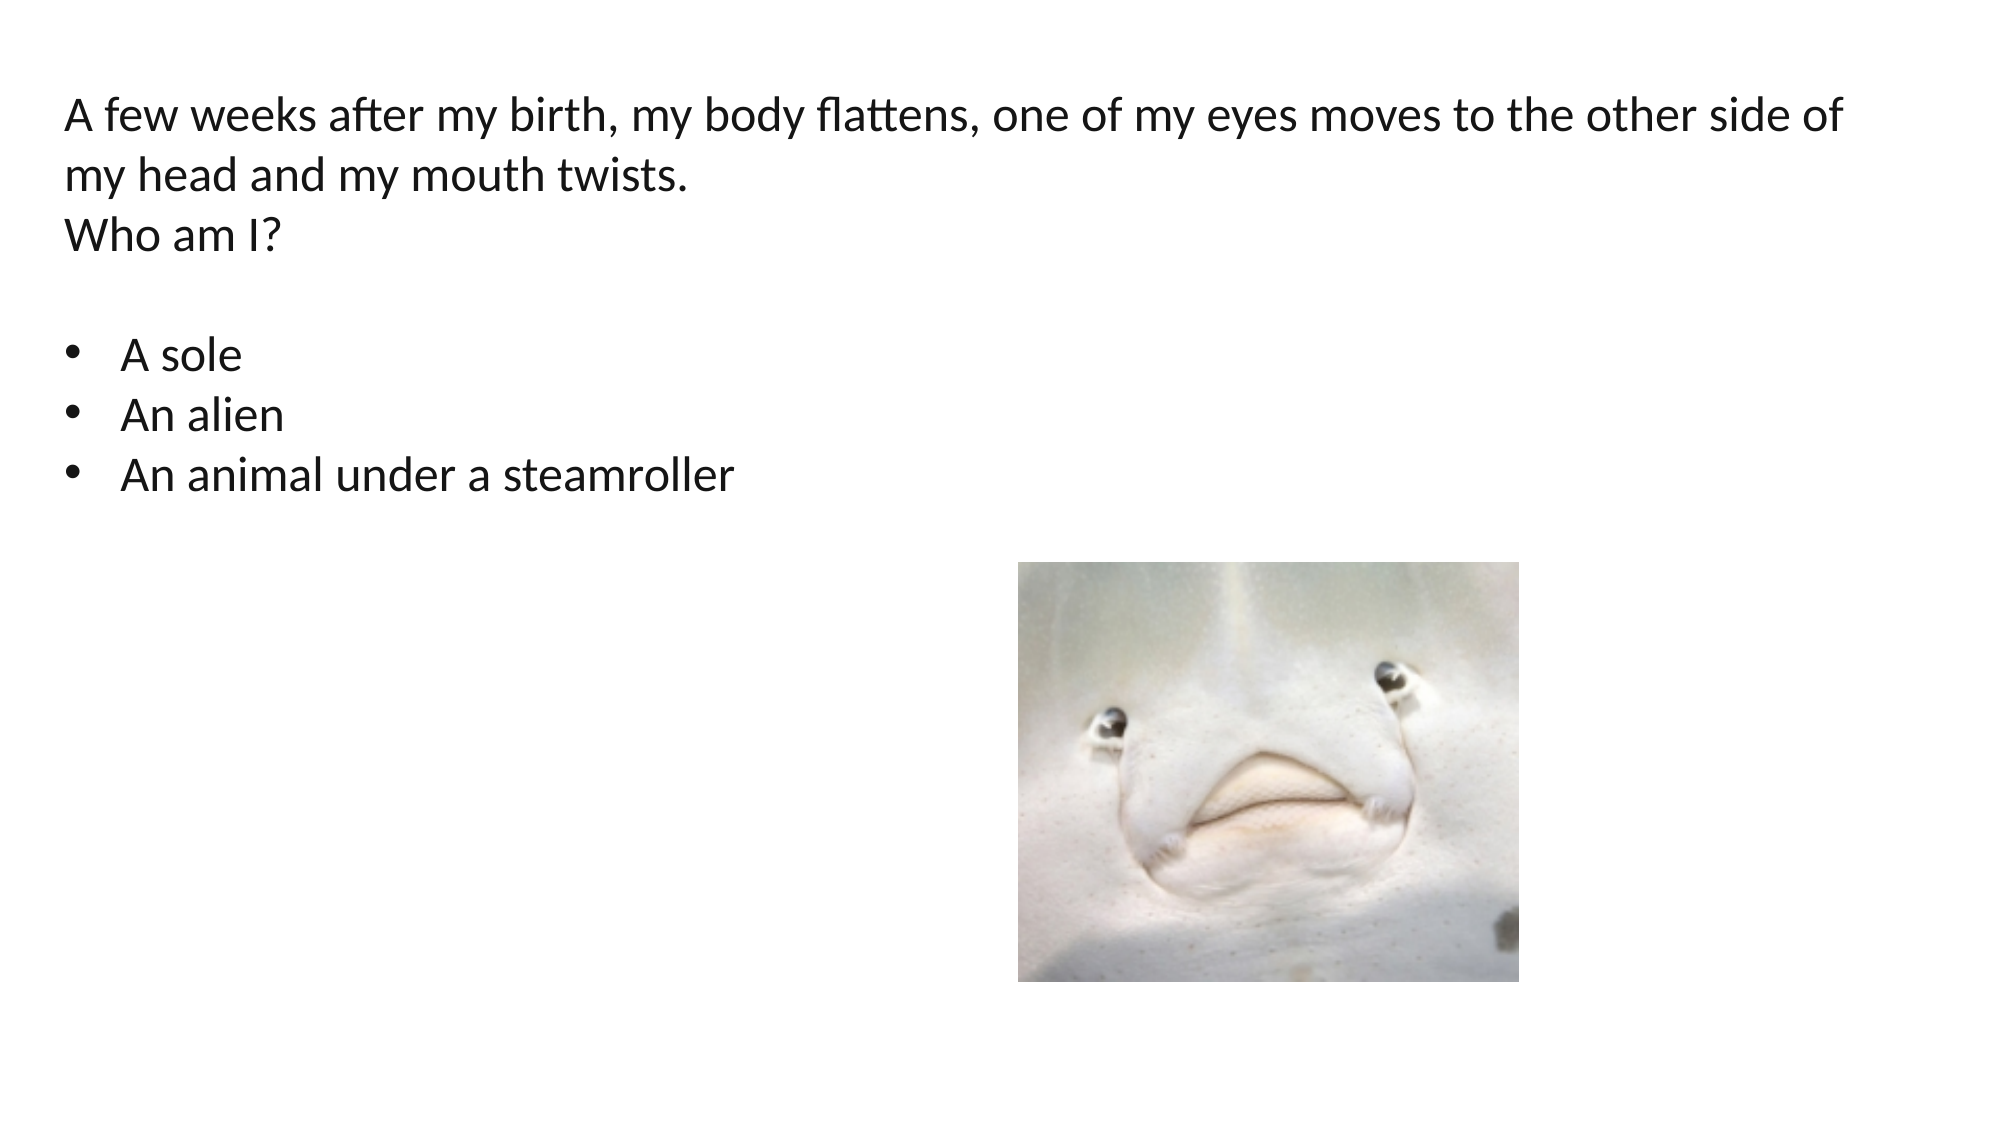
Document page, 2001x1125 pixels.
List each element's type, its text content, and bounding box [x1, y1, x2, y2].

picture [1018, 562, 1519, 982]
text_box A few weeks after my birth, my body flattens, one of my eyes moves to the other side of my head and my mouth twists. Who am I? A sole An alien An animal under a steamroller [49, 74, 1873, 509]
